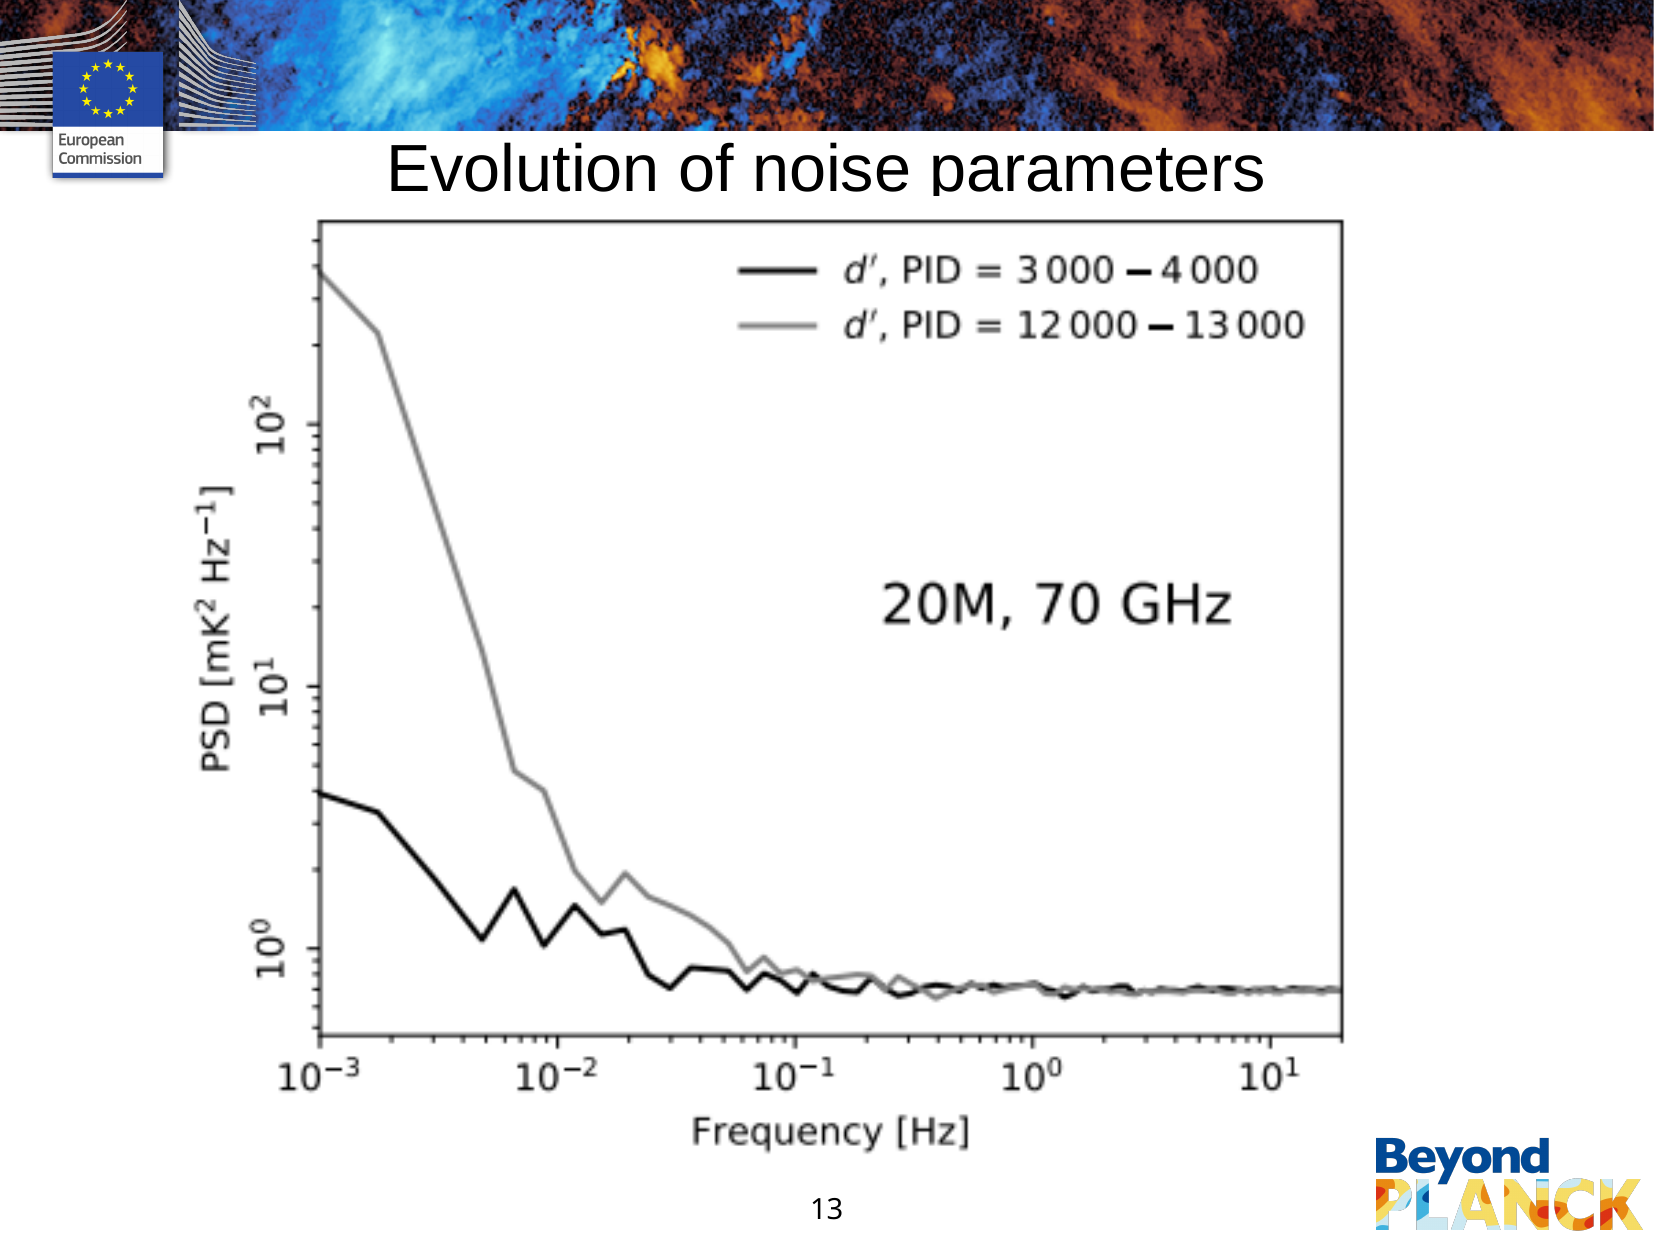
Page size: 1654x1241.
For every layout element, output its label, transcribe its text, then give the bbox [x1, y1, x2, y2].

text_box Evolution of noise parameters [371, 117, 1283, 194]
slide_number 13 [0, 1173, 1654, 1241]
picture [0, 0, 1654, 178]
picture [1376, 1137, 1644, 1173]
picture [170, 195, 1364, 1174]
